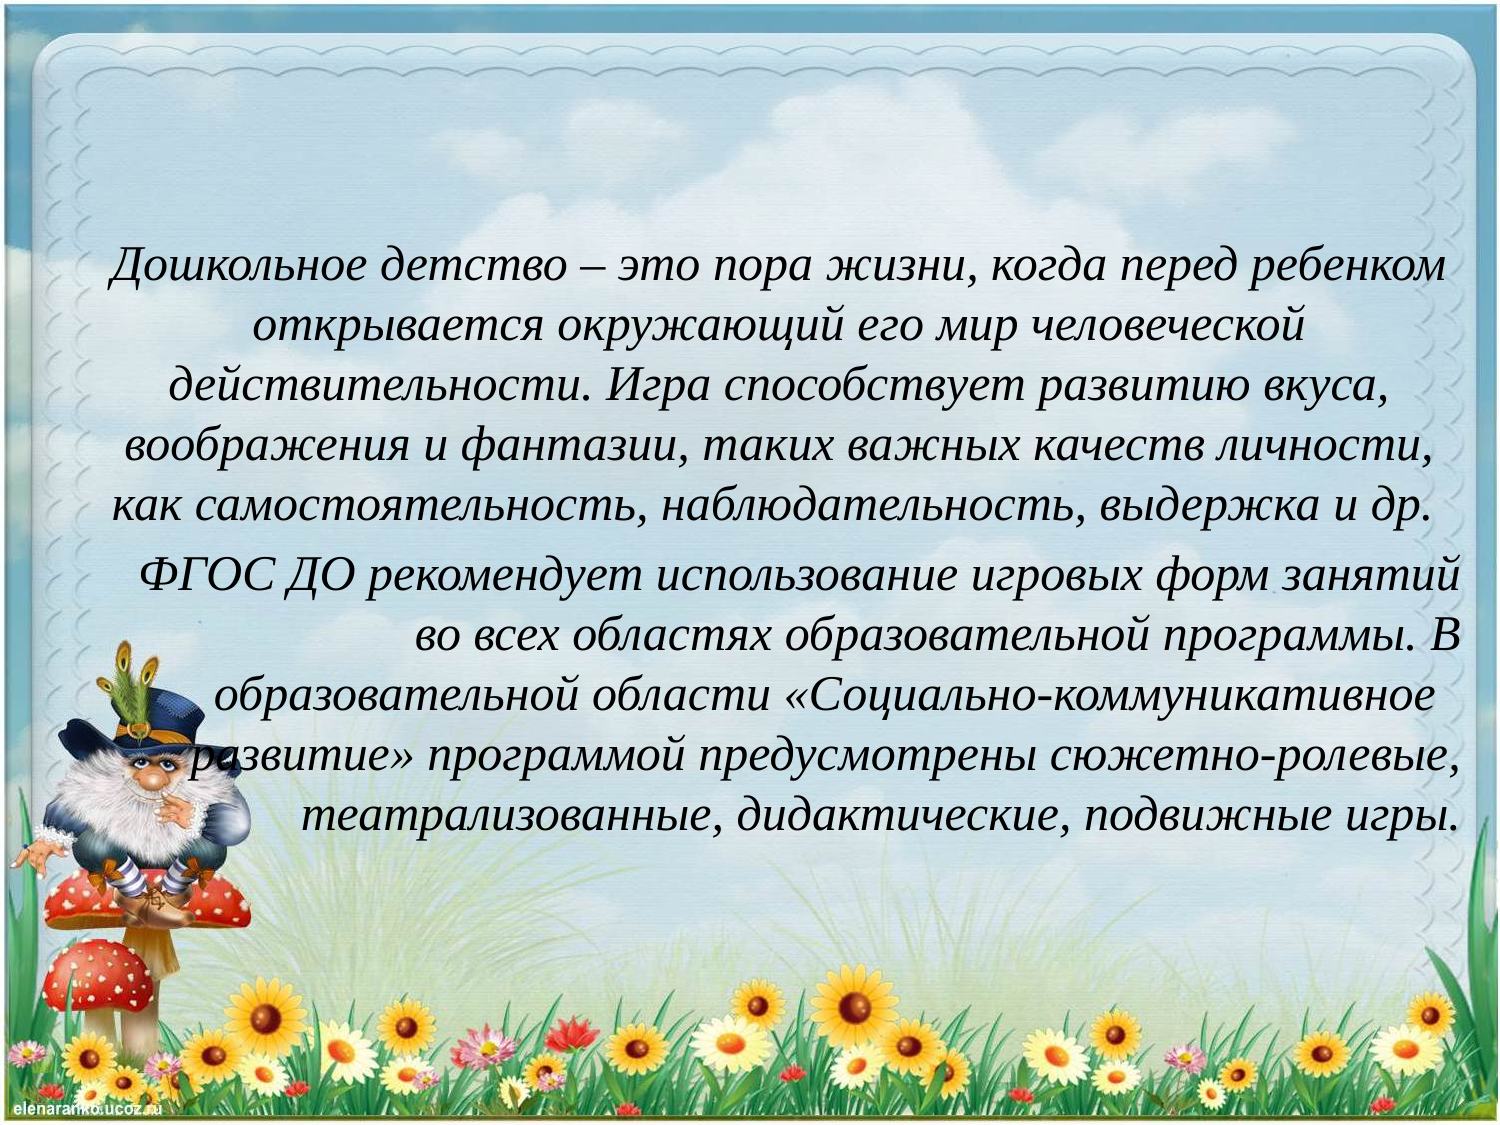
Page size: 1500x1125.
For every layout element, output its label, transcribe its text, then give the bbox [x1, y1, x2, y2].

list Дошкольное детство – это пора жизни, когда перед ребенком открывается окружающий его мир человеческой действительности. Игра способствует развитию вкуса, воображения и фантазии, таких важных качеств личности, как самостоятельность, наблюдательность, выдержка и др. ФГОС ДО рекомендует использование игровых форм занятий во всех областях образовательной программы. В образовательной области «Социально-коммуникативное развитие» программой предусмотрены сюжетно-ролевые, театрализованные, дидактические, подвижные игры. [82, 222, 1476, 641]
picture [0, 0, 1500, 1125]
